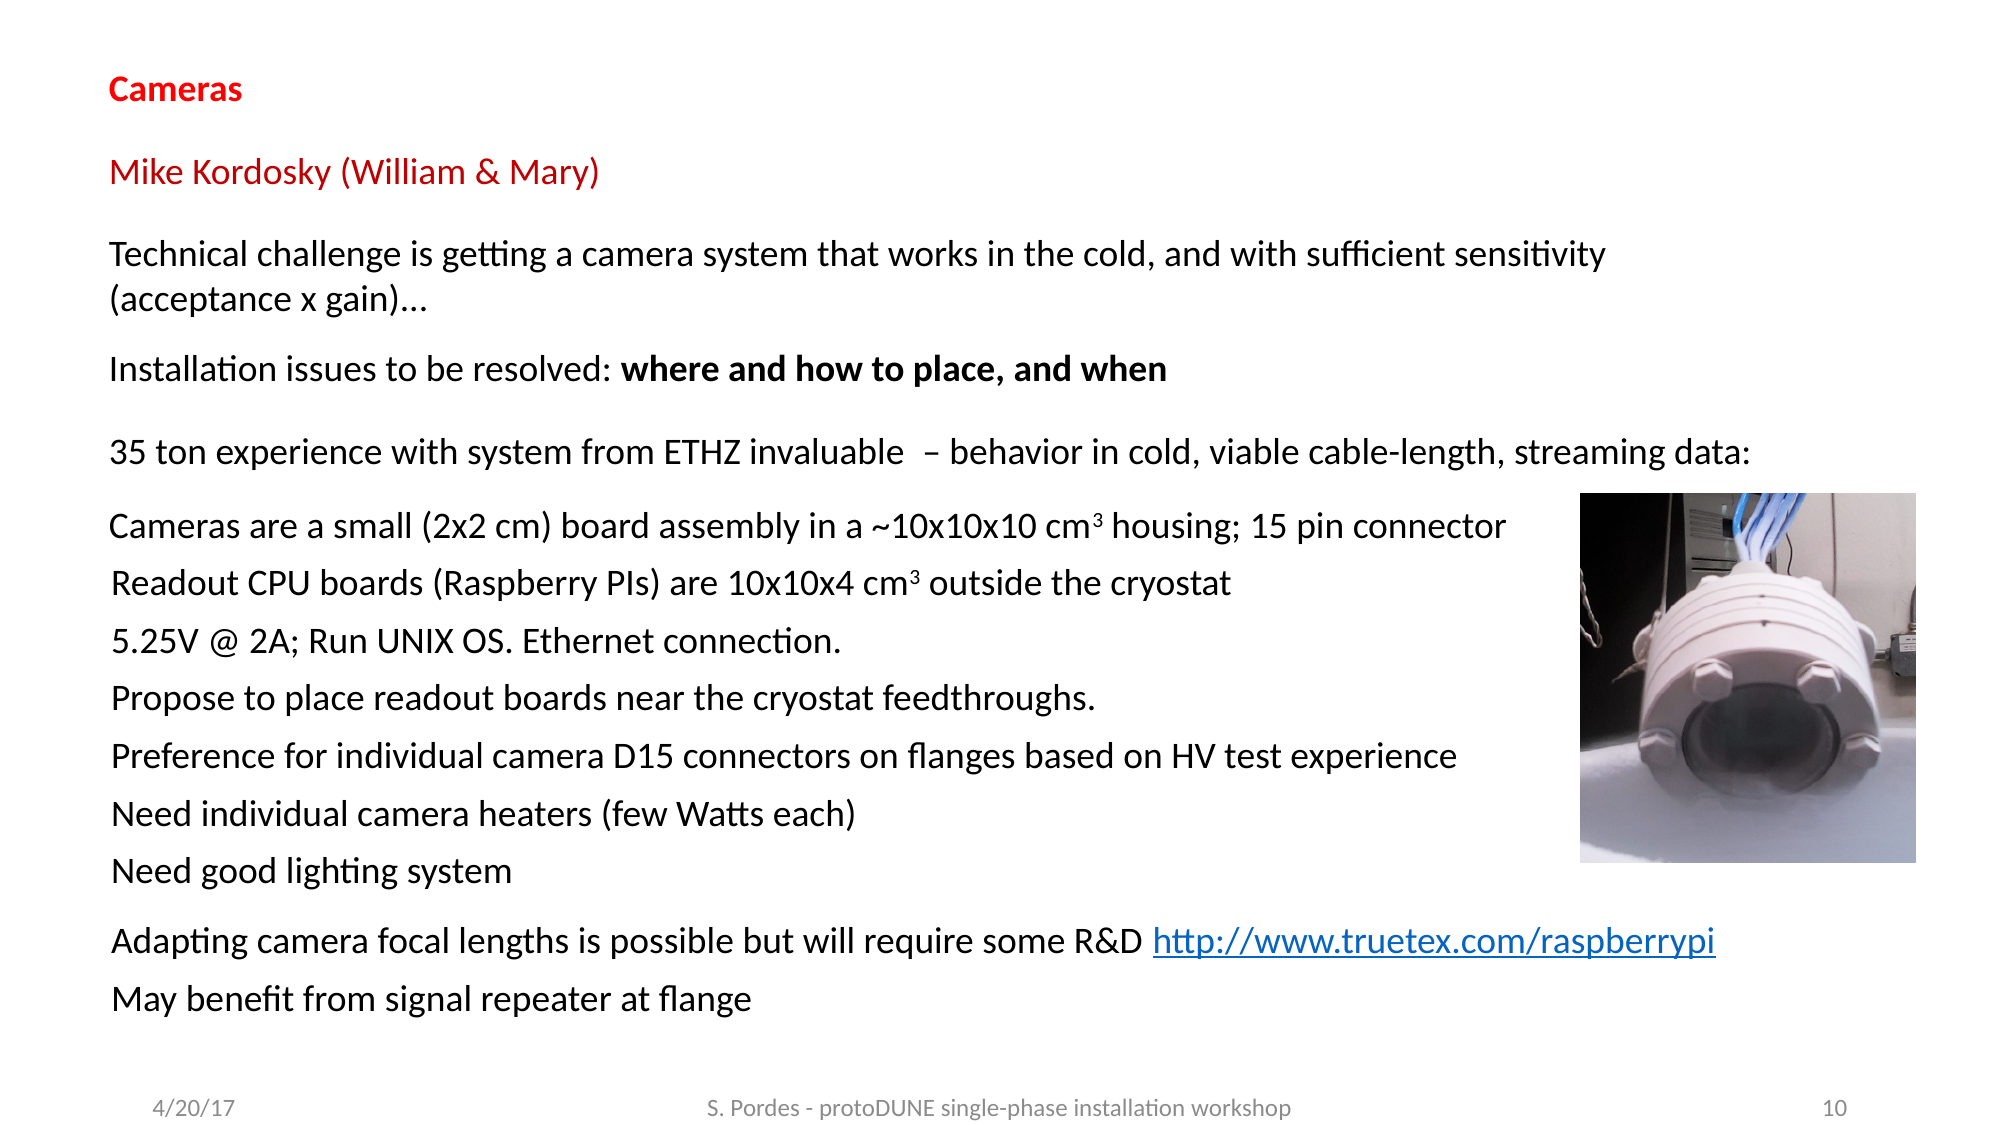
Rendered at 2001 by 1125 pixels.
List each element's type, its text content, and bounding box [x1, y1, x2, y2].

slide_number 10 [1412, 1089, 1863, 1124]
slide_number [137, 1089, 588, 1124]
footer S. Pordes - protoDUNE single-phase installation workshop [662, 1089, 1338, 1124]
text_box Cameras Mike Kordosky (William & Mary) Technical challenge is getting a camera system that works in the cold, and with sufficient sensitivity (acceptance x gain)... Installation issues to be resolved: where and how to place, and when 35 ton experience with system from ETHZ invaluable – behavior in cold, viable cable-length, streaming data: Cameras are a small (2x2 cm) board assembly in a ~10x10x10 cm3 housing; 15 pin connector Readout CPU boards (Raspberry PIs) are 10x10x4 cm3 outside the cryostat 5.25V @ 2A; Run UNIX OS. Ethernet connection. Propose to place readout boards near the cryostat feedthroughs. Preference for individual camera D15 connectors on flanges based on HV test experience Need individual camera heaters (few Watts each) Need good lighting system Adapting camera focal lengths is possible but will require some R&D http://www.truetex.com/raspberrypi May benefit from signal repeater at flange [79, 56, 1775, 1026]
picture [1576, 488, 1919, 868]
